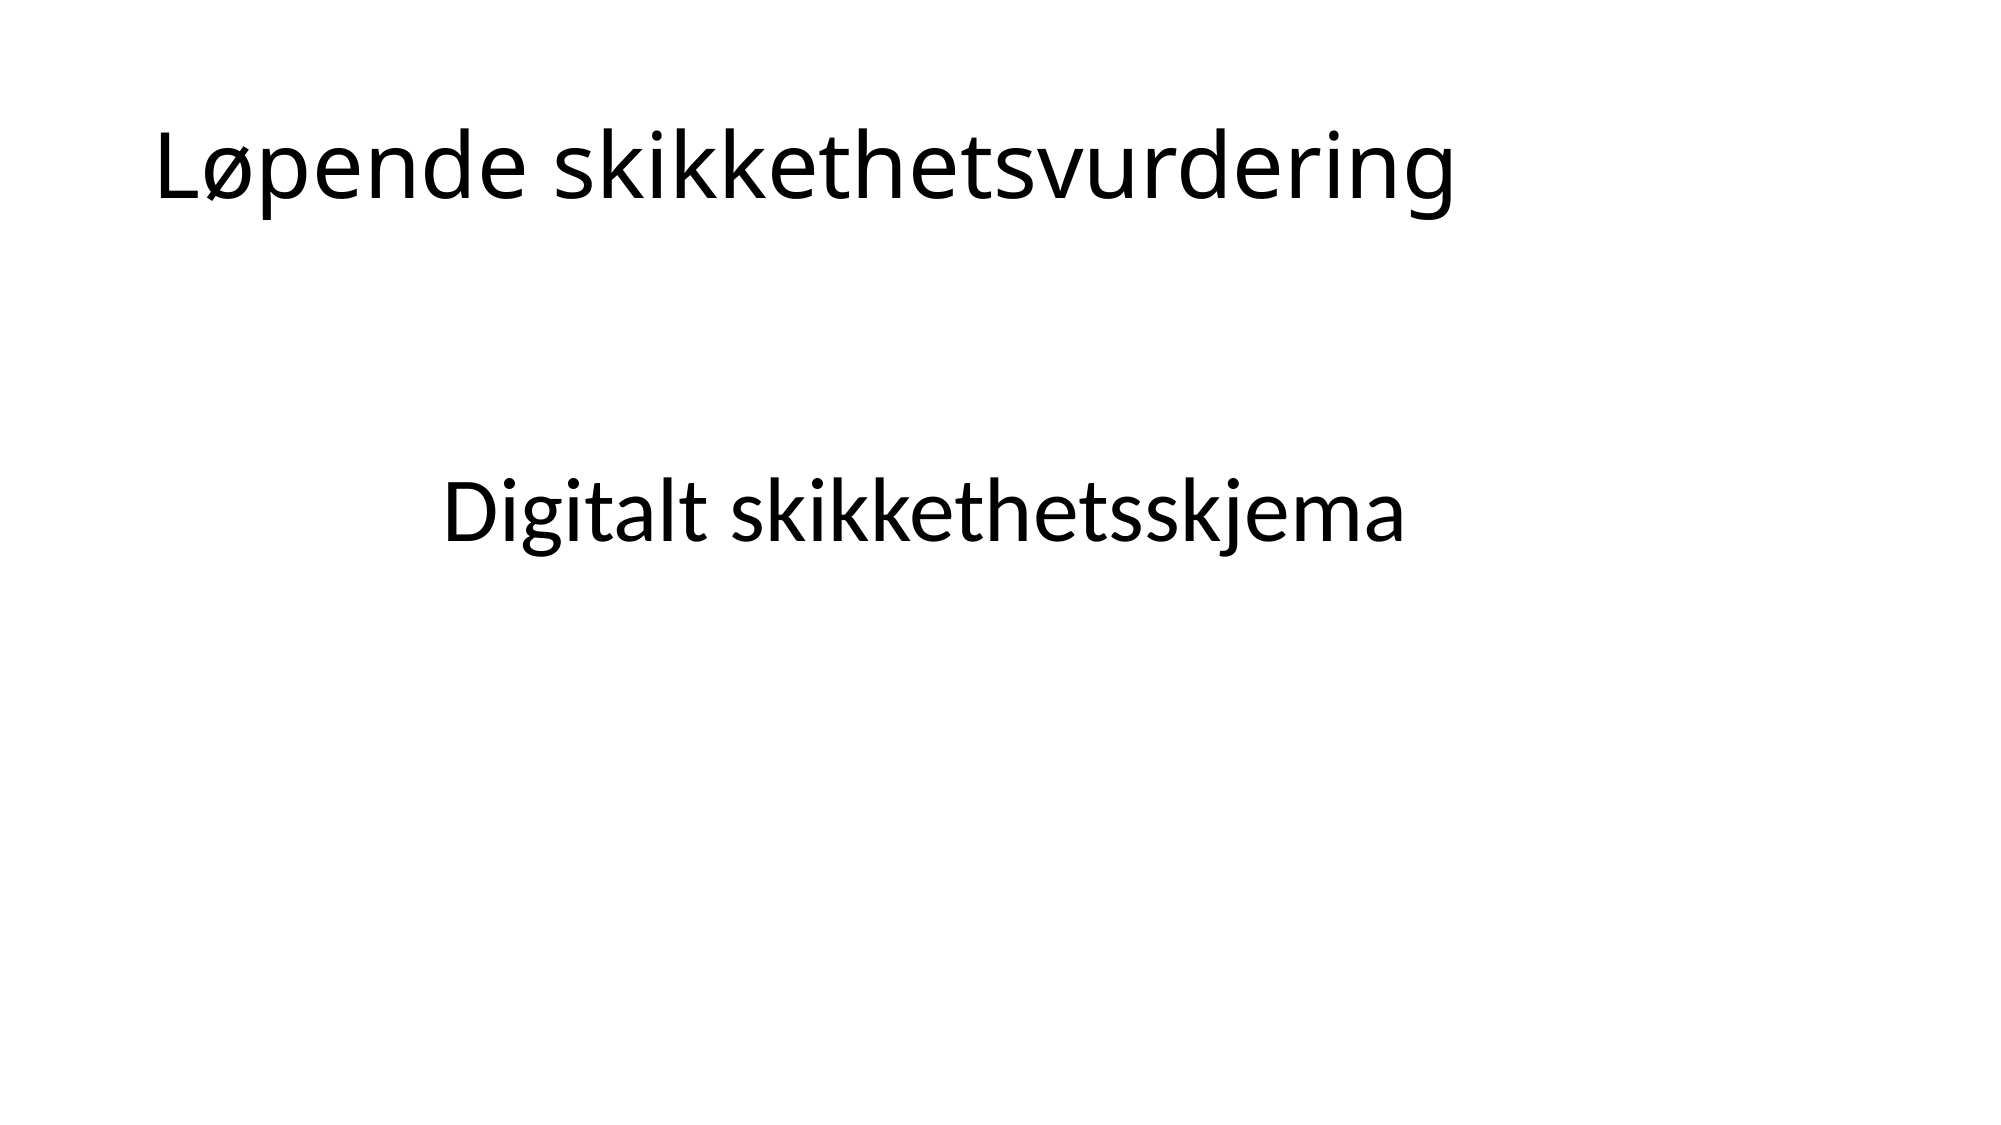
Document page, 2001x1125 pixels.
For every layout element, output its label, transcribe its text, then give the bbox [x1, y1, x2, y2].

text_box Digitalt skikkethetsskjema [427, 442, 1782, 568]
title Løpende skikkethetsvurdering [137, 59, 1863, 278]
